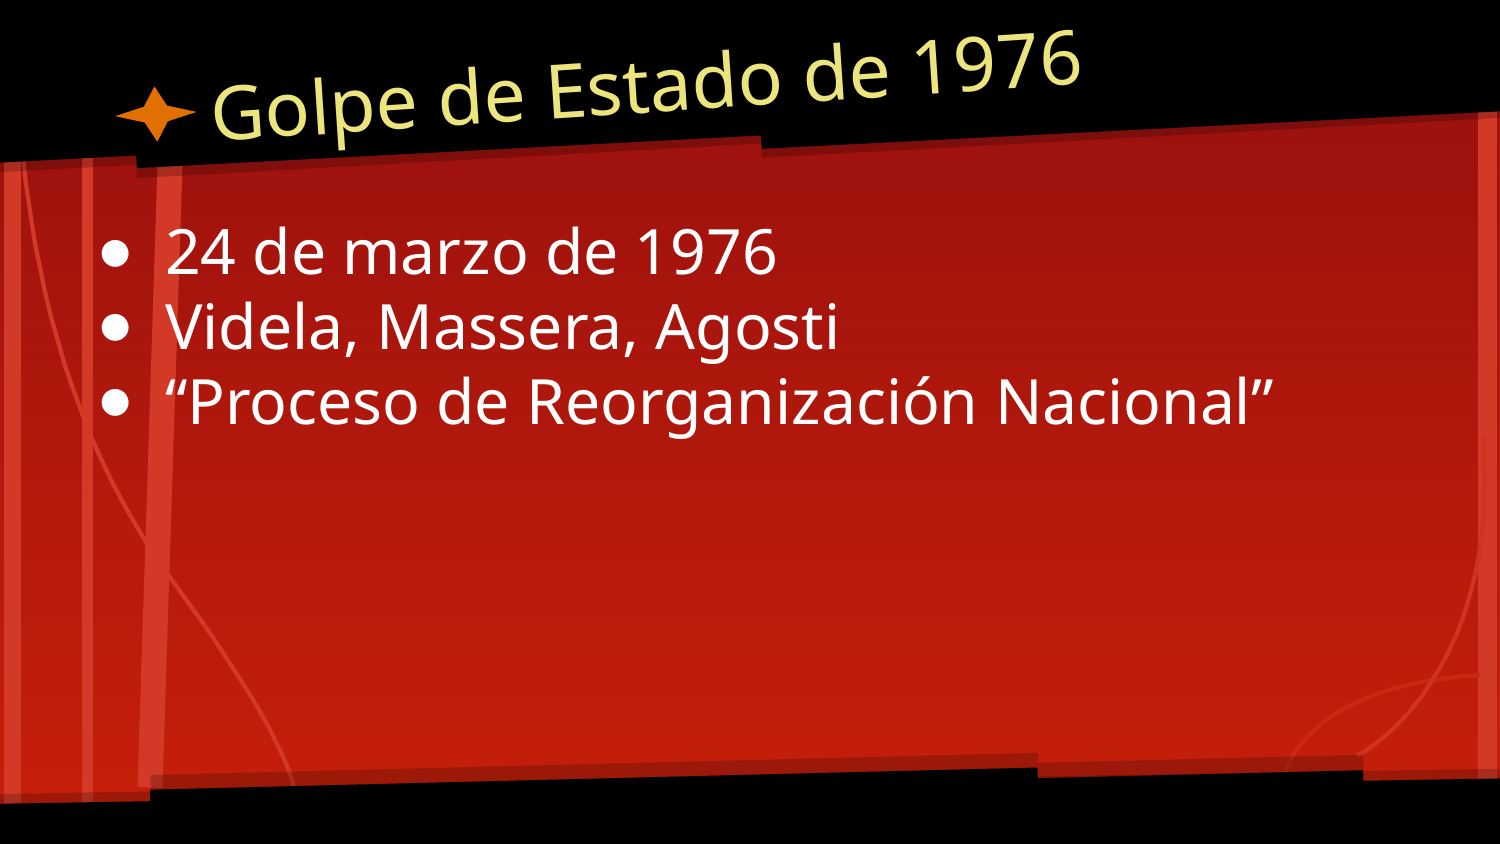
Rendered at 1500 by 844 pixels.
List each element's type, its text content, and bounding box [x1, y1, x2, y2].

list 24 de marzo de 1976 Videla, Massera, Agosti “Proceso de Reorganización Nacional” [75, 196, 1425, 754]
title Golpe de Estado de 1976 [191, 0, 1500, 183]
